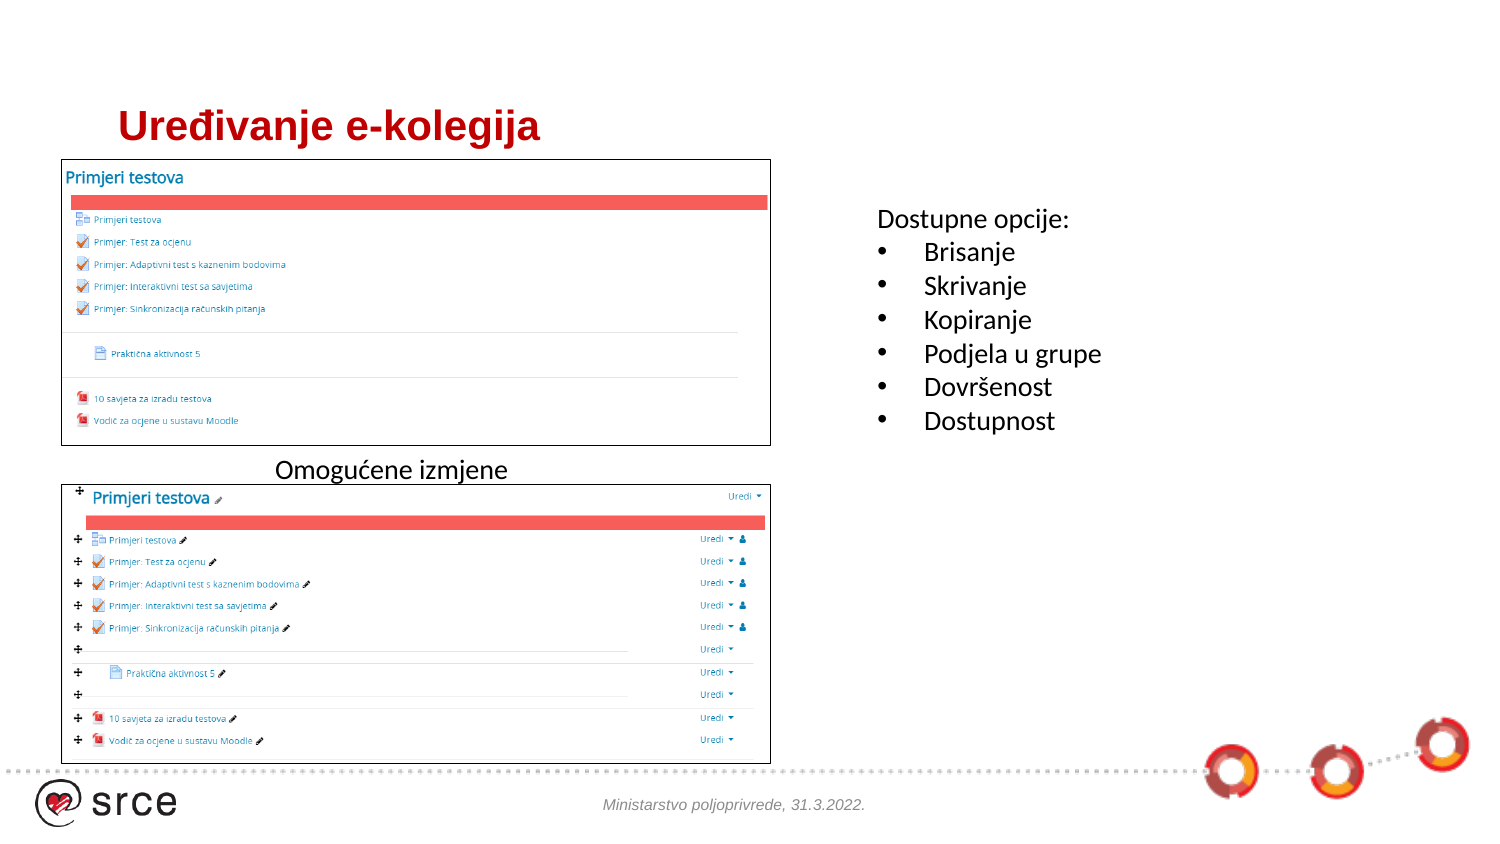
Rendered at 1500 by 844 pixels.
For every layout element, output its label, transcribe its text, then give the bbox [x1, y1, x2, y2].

picture [0, 484, 1487, 827]
title Uređivanje e-kolegija [103, 44, 1397, 208]
picture [61, 159, 771, 445]
text_box Omogućene izmjene [260, 445, 532, 484]
footer Ministarstvo poljoprivrede, 31.3.2022. [260, 781, 1209, 826]
text_box Dostupne opcije: Brisanje Skrivanje Kopiranje Podjela u grupe Dovršenost Dostupnost [862, 192, 1389, 579]
